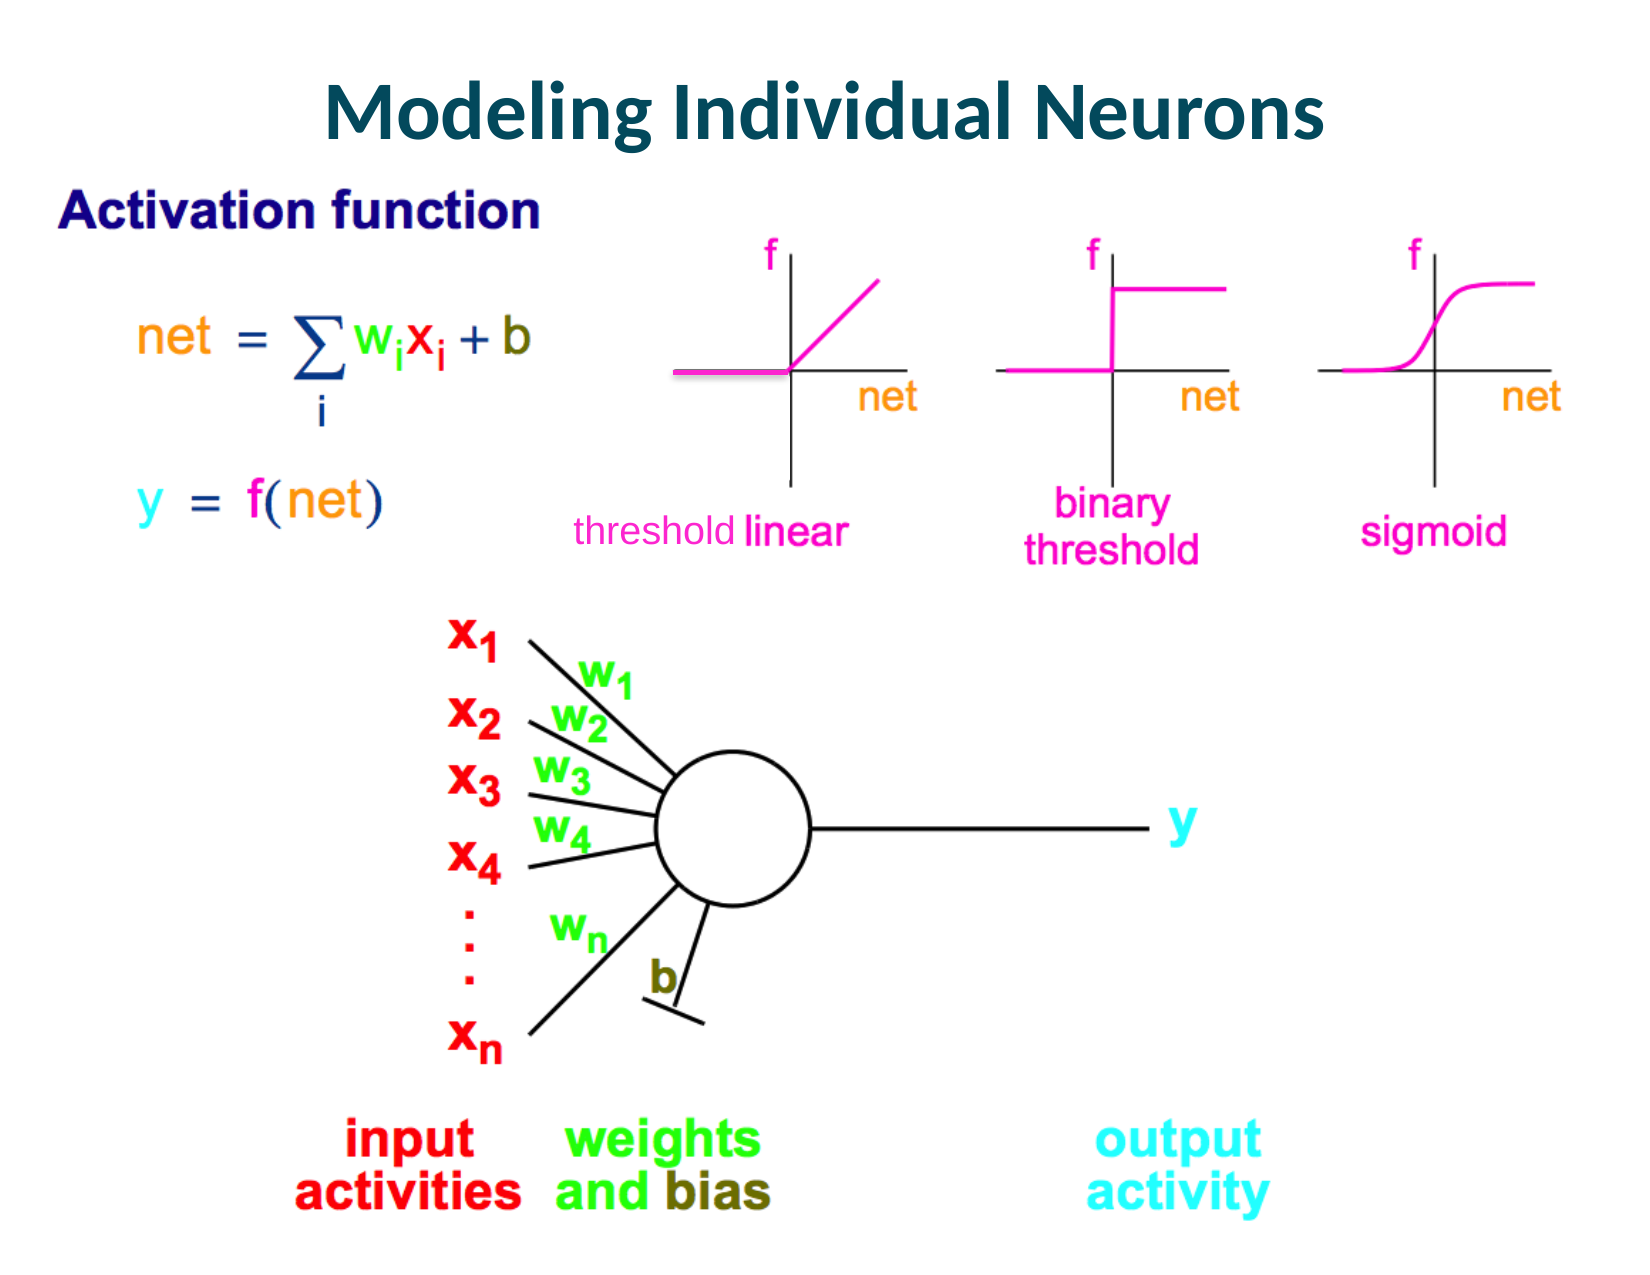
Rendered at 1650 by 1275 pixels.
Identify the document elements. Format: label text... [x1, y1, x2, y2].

title Modeling Individual Neurons [82, 28, 1568, 167]
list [54, 167, 1568, 1247]
